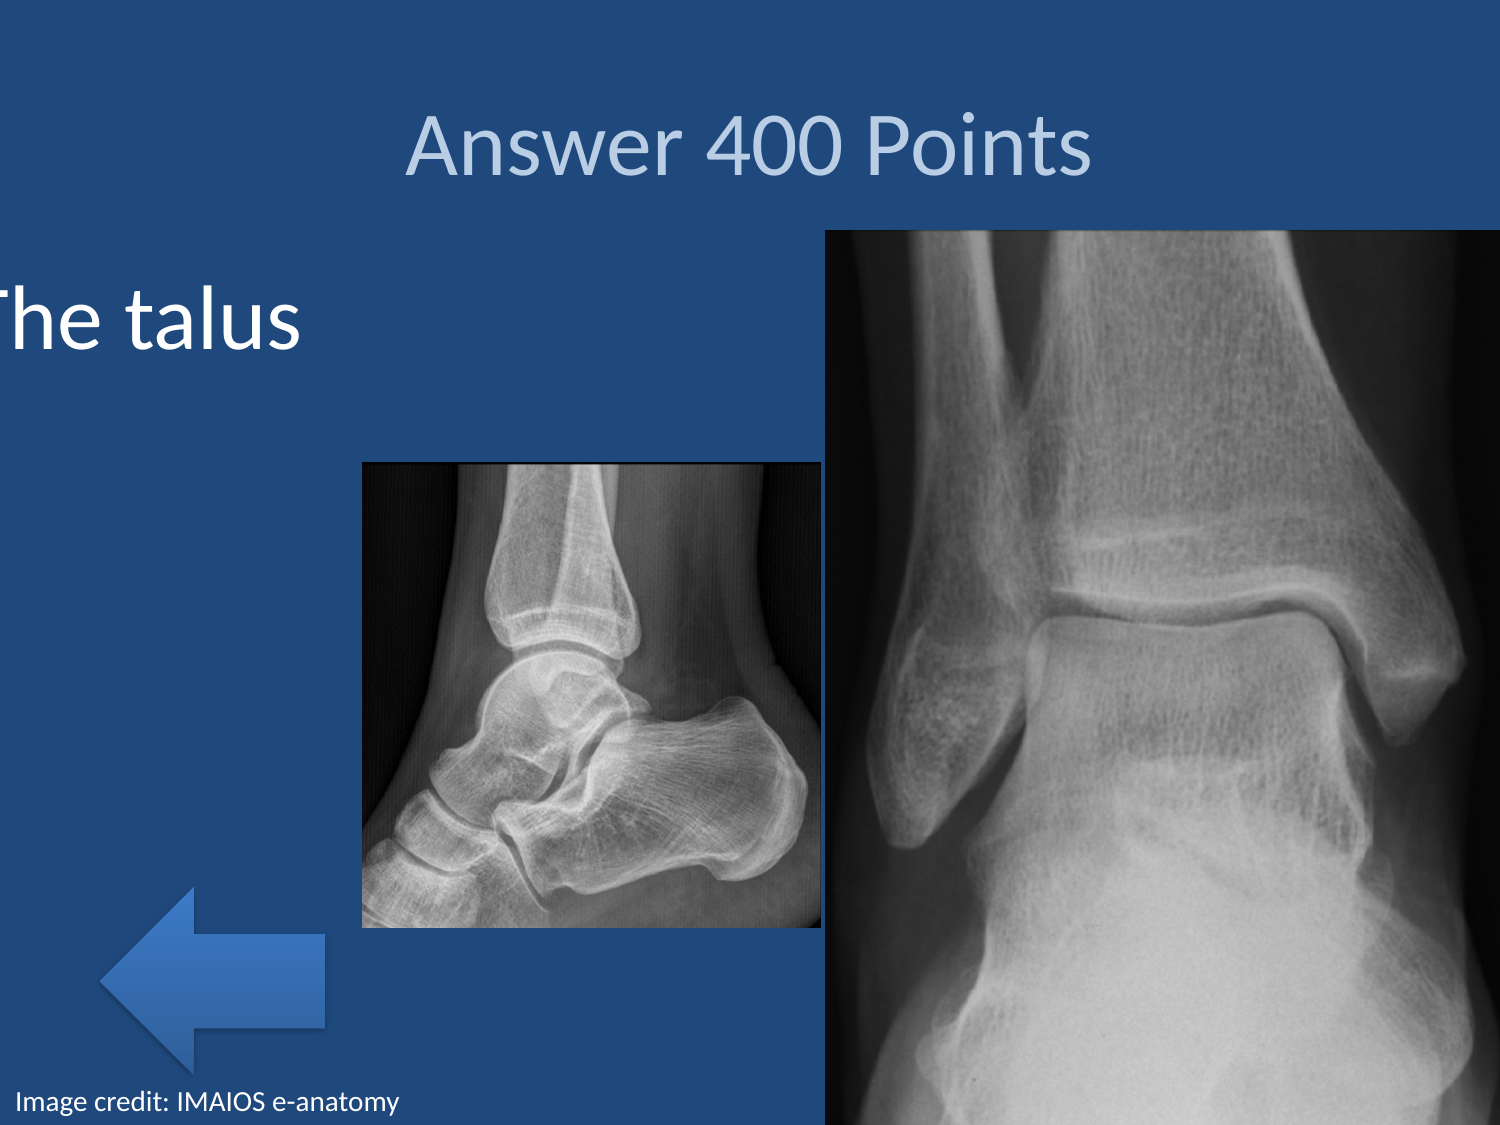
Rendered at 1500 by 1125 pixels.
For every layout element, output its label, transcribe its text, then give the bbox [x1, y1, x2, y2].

list The talus [0, 249, 819, 638]
picture [362, 462, 821, 929]
title Answer 400 Points [75, 45, 1425, 233]
picture [824, 230, 1500, 1125]
text_box Image credit: IMAIOS e-anatomy [0, 1074, 415, 1125]
text_box [99, 887, 325, 1074]
